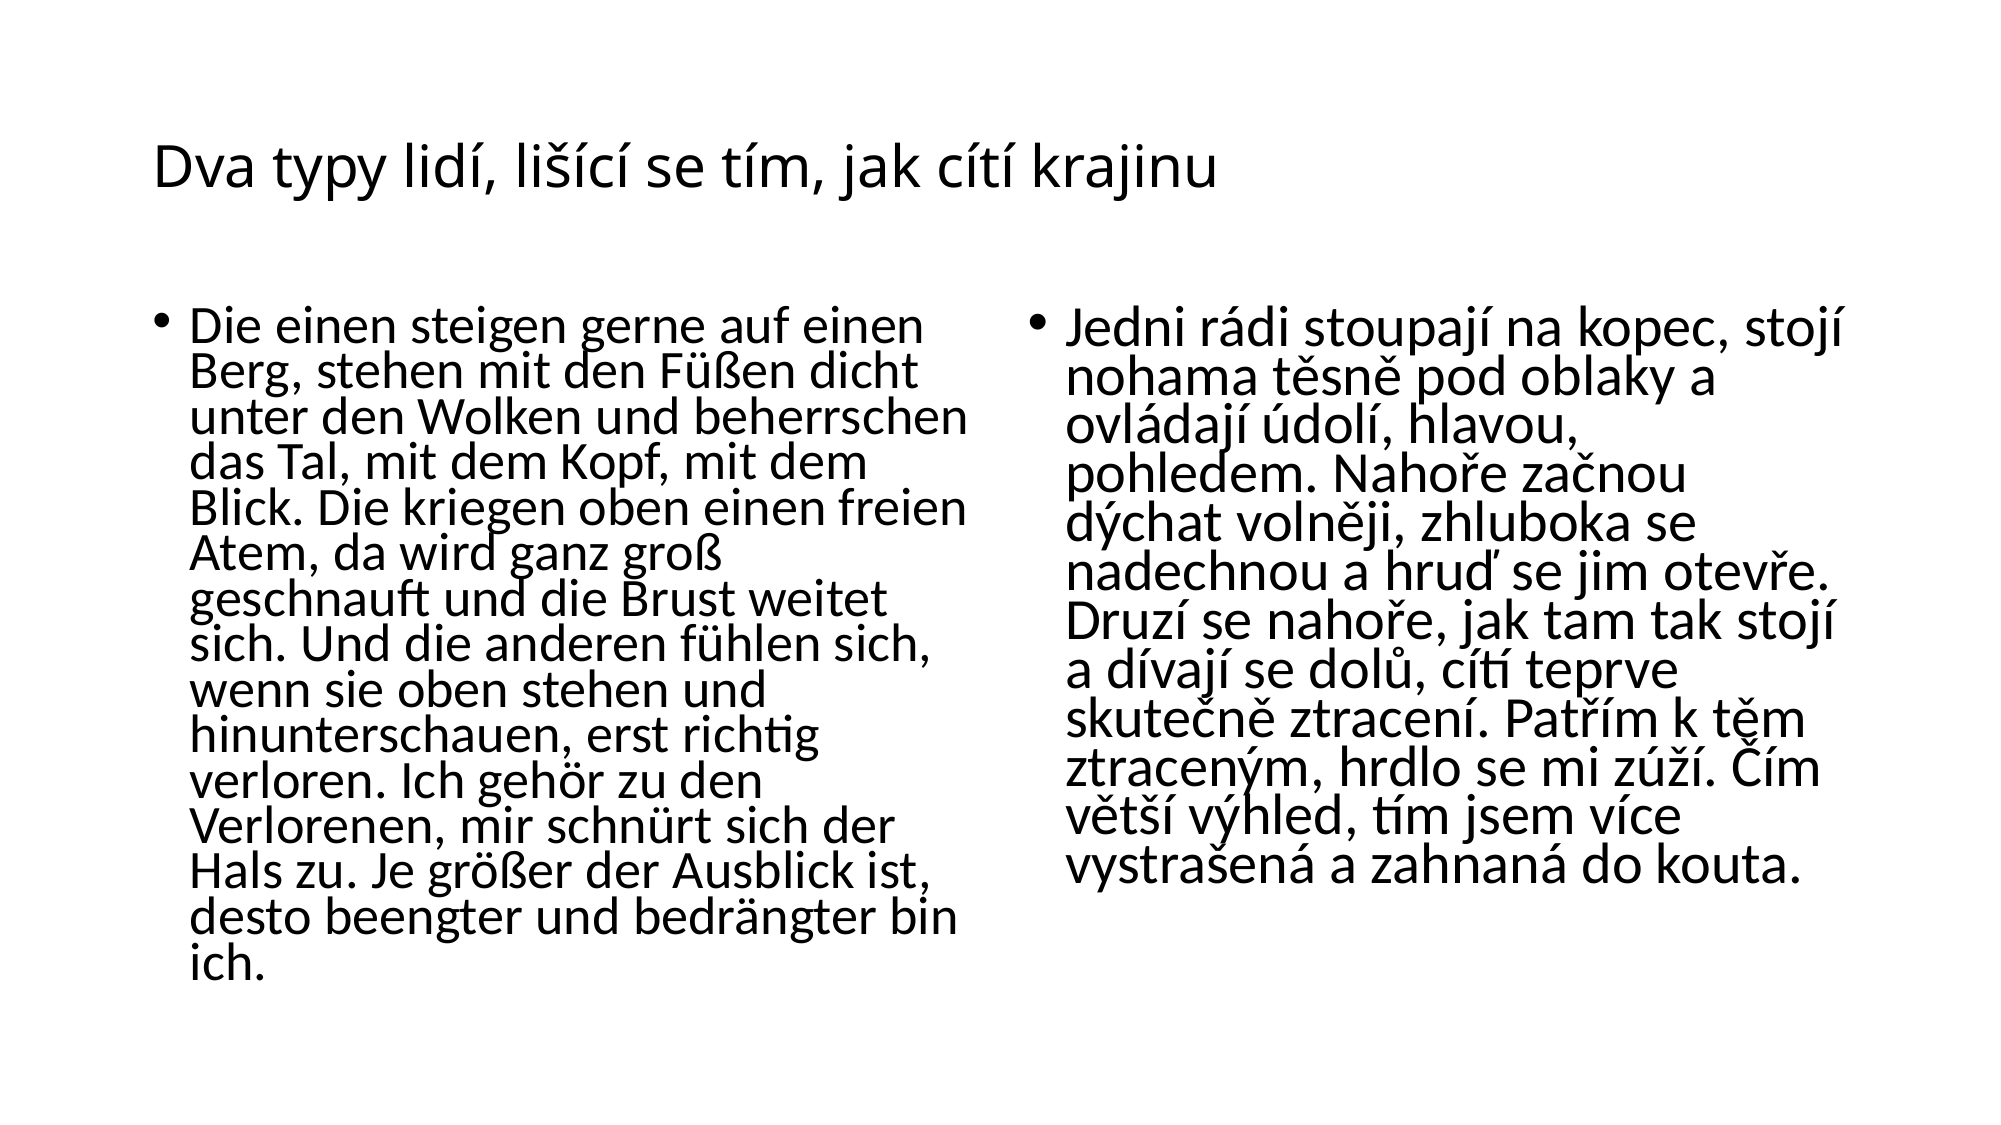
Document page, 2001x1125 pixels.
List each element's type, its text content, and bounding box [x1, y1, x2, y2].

list Die einen steigen gerne auf einen Berg, stehen mit den Füßen dicht unter den Wolken und beherrschen das Tal, mit dem Kopf, mit dem Blick. Die kriegen oben einen freien Atem, da wird ganz groß geschnauft und die Brust weitet sich. Und die anderen fühlen sich, wenn sie oben stehen und hinunterschauen, erst richtig verloren. Ich gehör zu den Verlorenen, mir schnürt sich der Hals zu. Je größer der Ausblick ist, desto beengter und bedrängter bin ich. [137, 299, 988, 1014]
list Jedni rádi stoupají na kopec, stojí nohama těsně pod oblaky a ovládají údolí, hlavou, pohledem. Nahoře začnou dýchat volněji, zhluboka se nadechnou a hruď se jim otevře. Druzí se nahoře, jak tam tak stojí a dívají se dolů, cítí teprve skutečně ztracení. Patřím k těm ztraceným, hrdlo se mi zúží. Čím větší výhled, tím jsem více vystrašená a zahnaná do kouta. [1012, 299, 1863, 1014]
title Dva typy lidí, lišící se tím, jak cítí krajinu [137, 59, 1863, 278]
